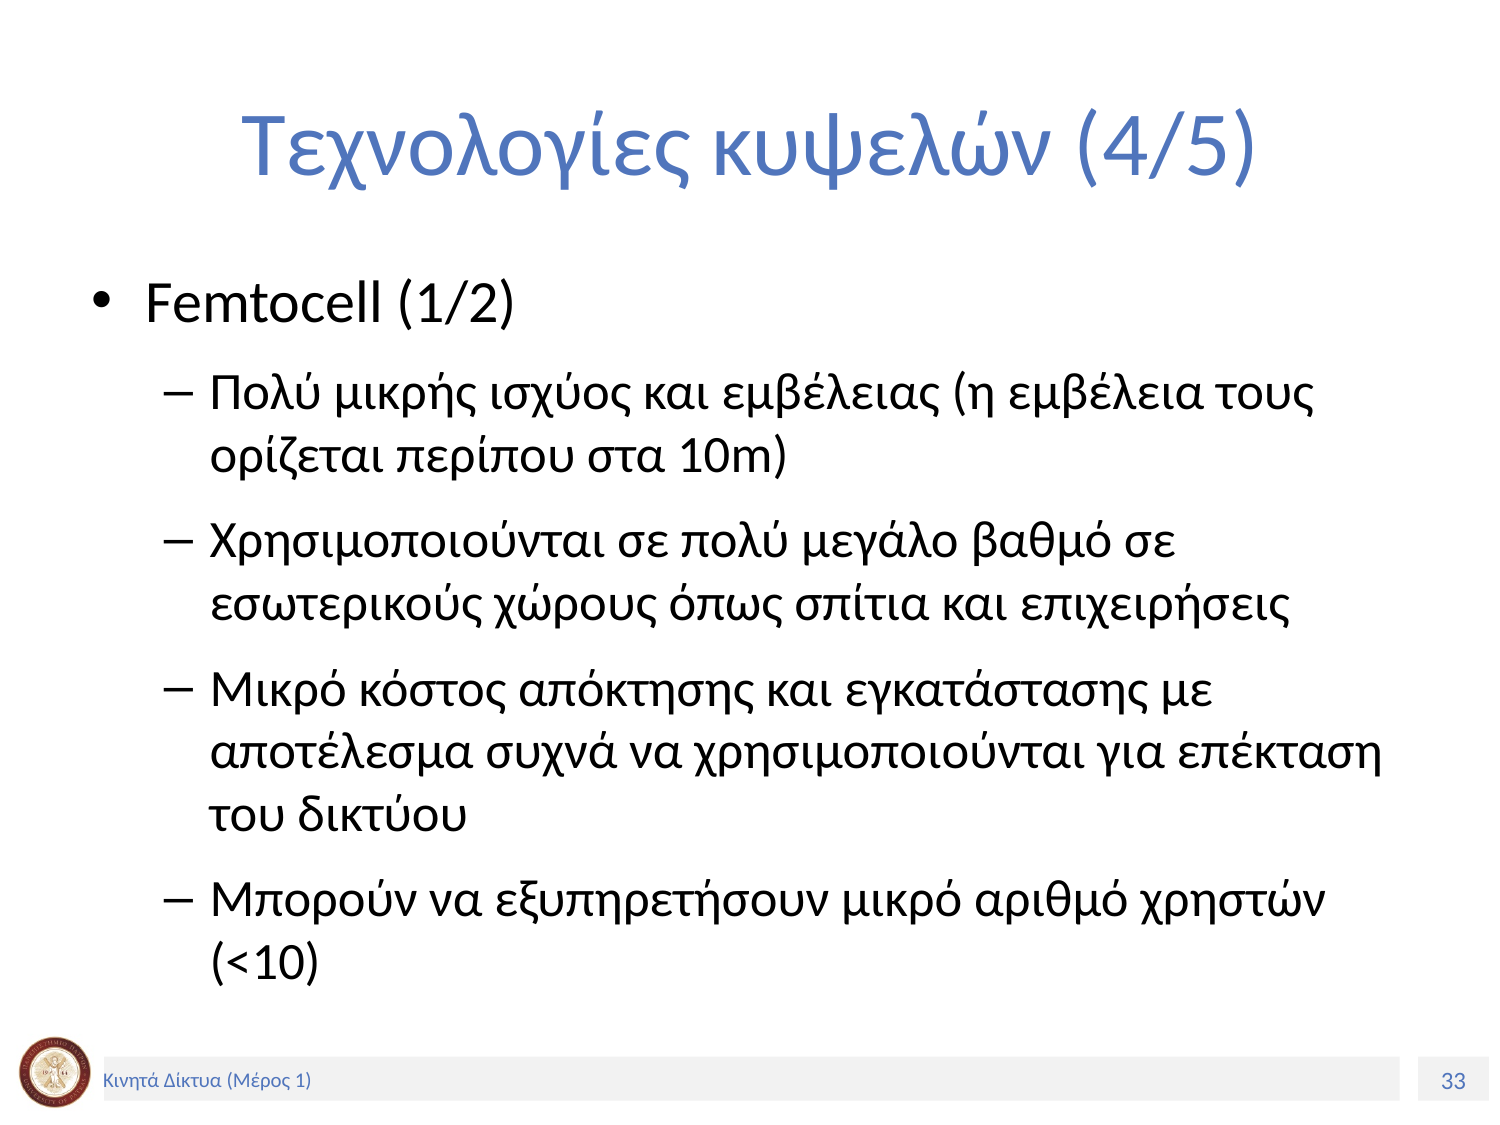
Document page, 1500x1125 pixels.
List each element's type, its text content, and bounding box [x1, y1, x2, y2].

list Femtocell (1/2) Πολύ μικρής ισχύος και εμβέλειας (η εμβέλεια τους ορίζεται περίπου στα 10m) Χρησιμοποιούνται σε πολύ μεγάλο βαθμό σε εσωτερικούς χώρους όπως σπίτια και επιχειρήσεις Μικρό κόστος απόκτησης και εγκατάστασης με αποτέλεσμα συχνά να χρησιμοποιούνται για επέκταση του δικτύου Μπορούν να εξυπηρετήσουν μικρό αριθμό χρηστών (<10) [76, 255, 1427, 998]
picture [5, 1023, 104, 1121]
title Τεχνολογίες κυψελών (4/5) [75, 45, 1425, 233]
